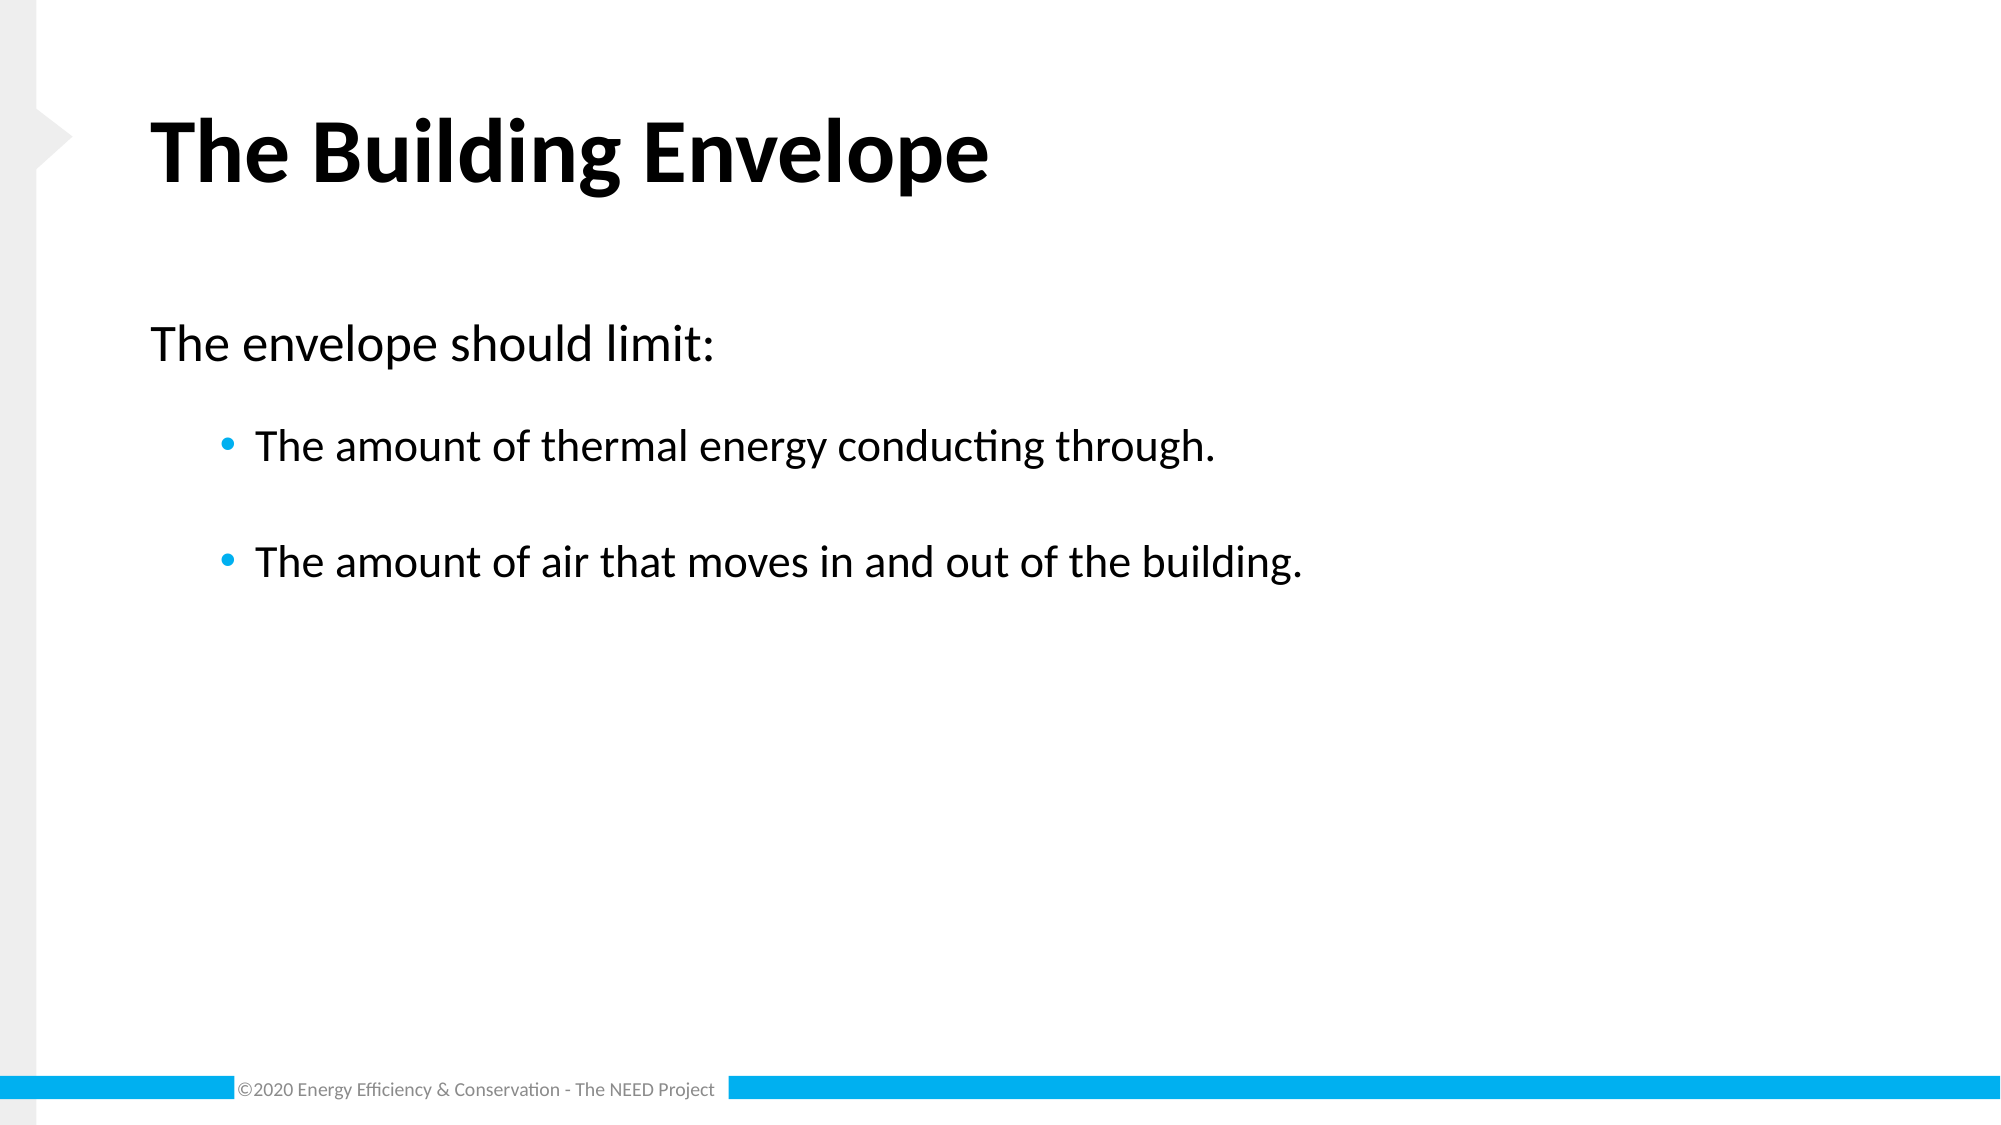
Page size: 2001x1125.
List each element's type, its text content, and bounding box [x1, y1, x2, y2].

title The Building Envelope [135, 81, 1865, 225]
footer ©2020 Energy Efficiency & Conservation - The NEED Project [221, 1051, 986, 1125]
list The envelope should limit: The amount of thermal energy conducting through. The amount of air that moves in and out of the building. [135, 308, 1865, 596]
